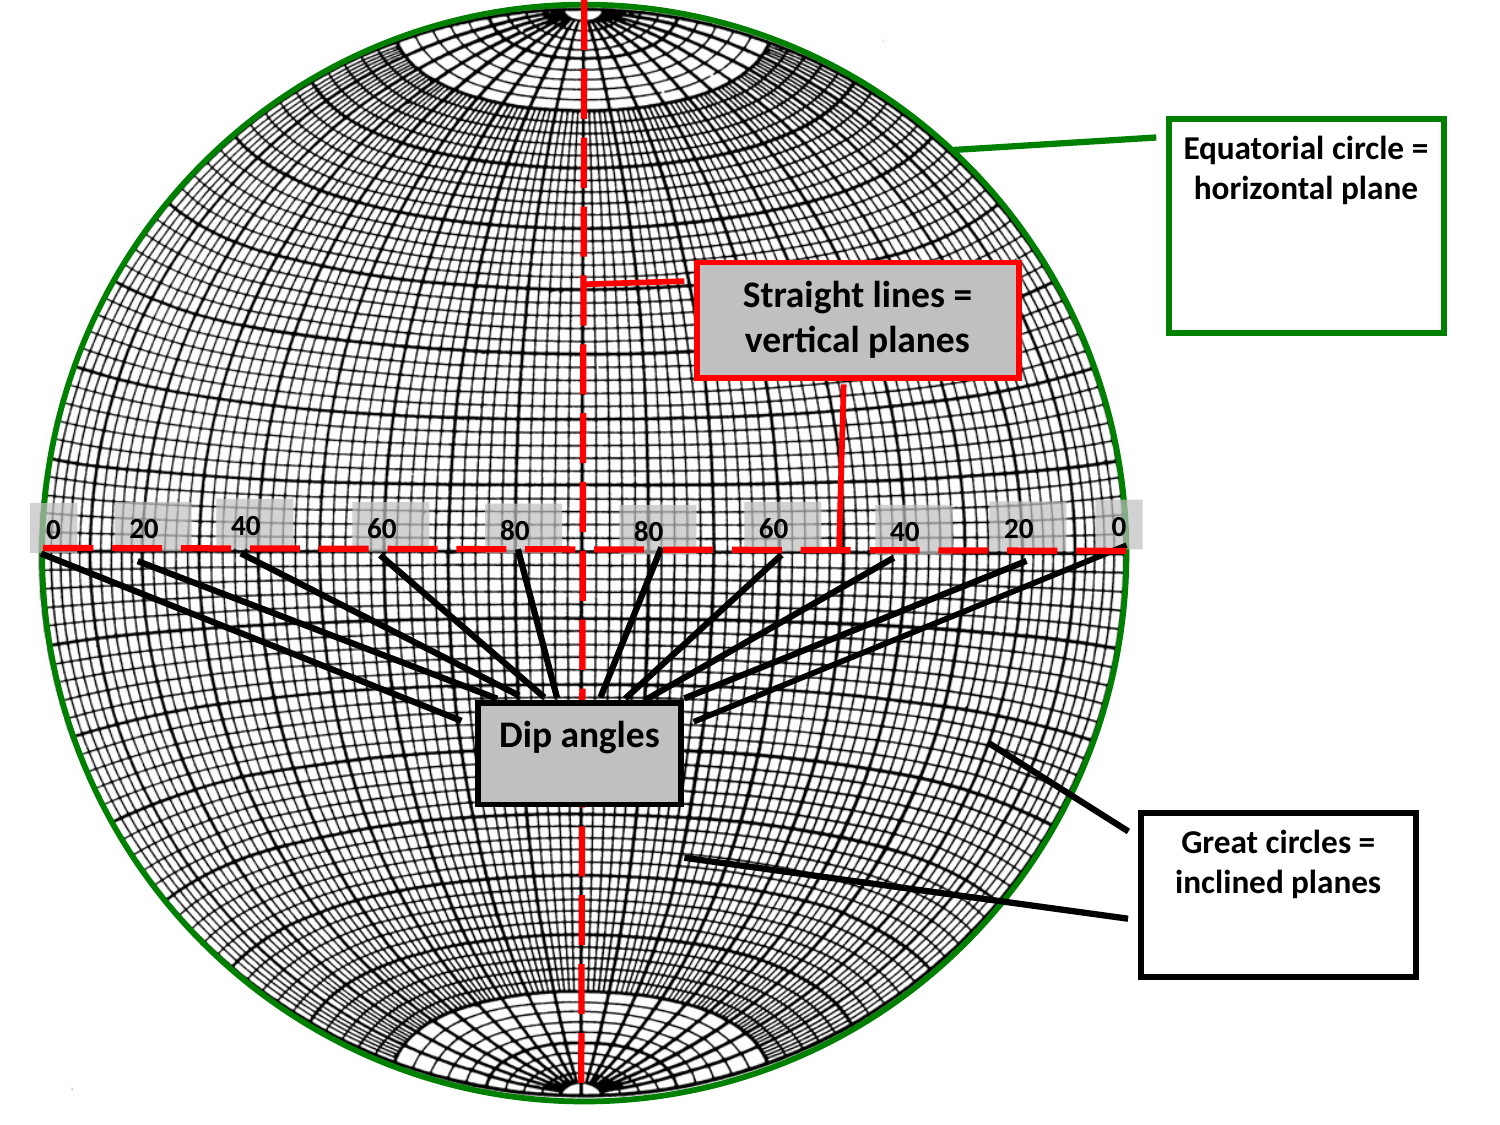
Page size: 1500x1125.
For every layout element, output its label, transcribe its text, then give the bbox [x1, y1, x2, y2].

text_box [40, 547, 1027, 805]
picture [24, 0, 1151, 1124]
text_box Great circles = inclined planes [1153, 812, 1416, 977]
text_box Equatorial circle = horizontal plane [1168, 118, 1444, 333]
